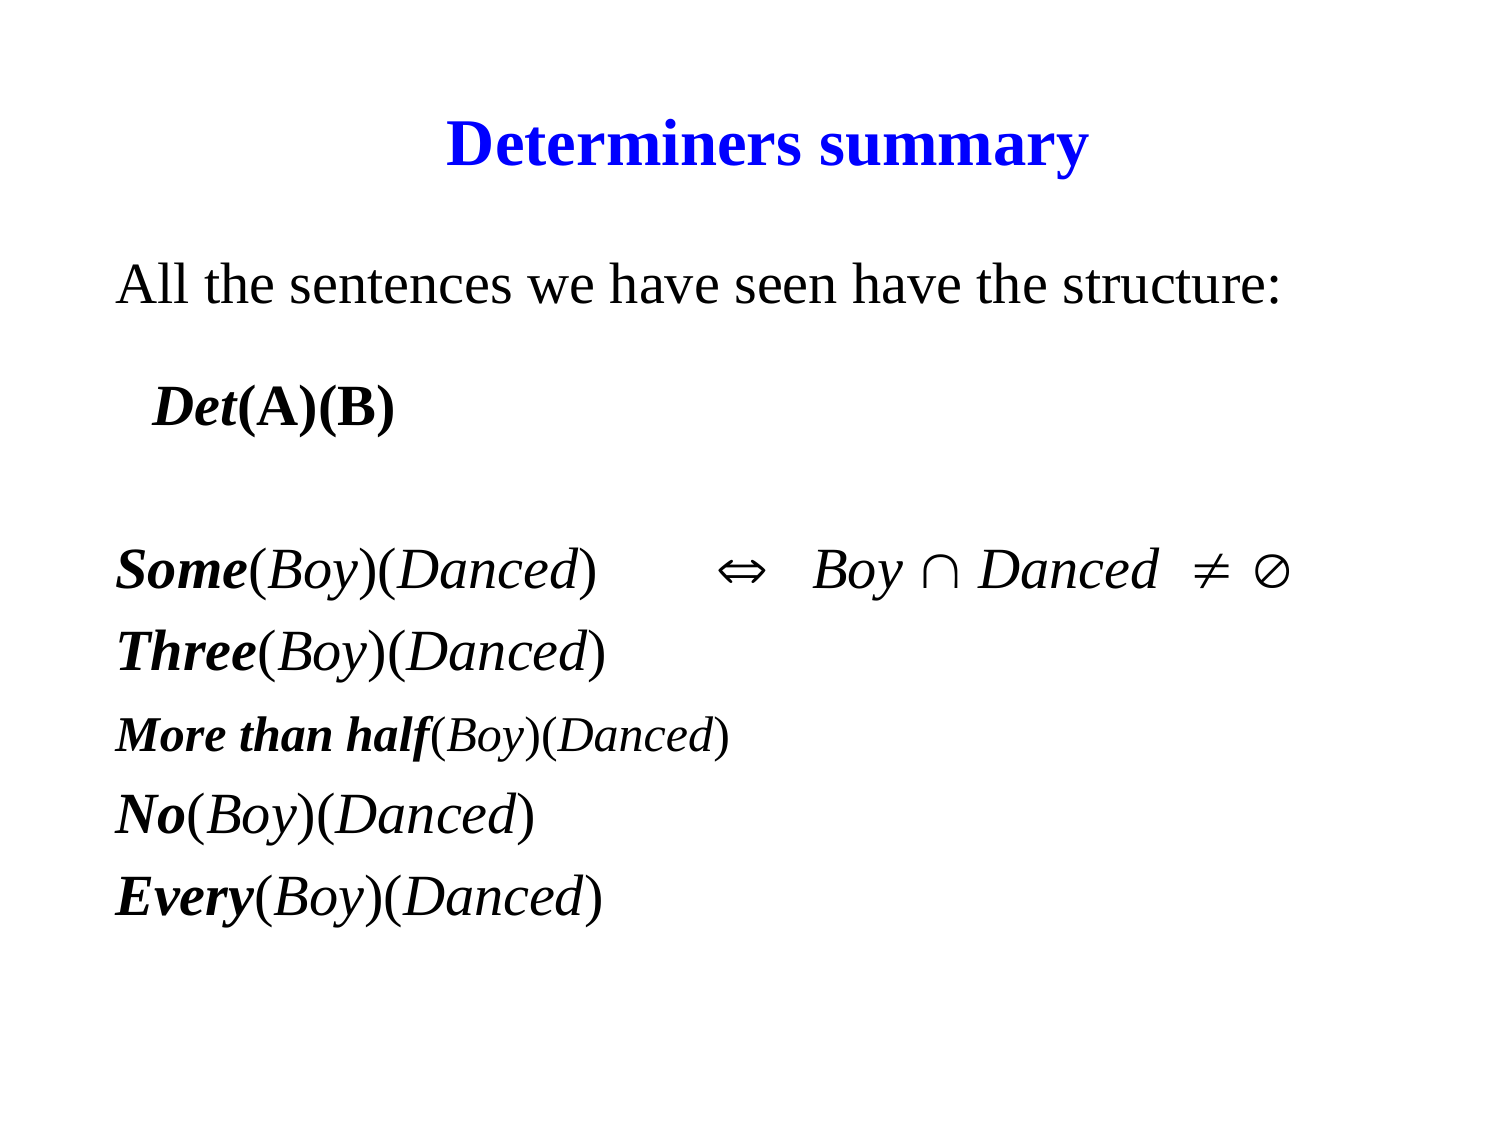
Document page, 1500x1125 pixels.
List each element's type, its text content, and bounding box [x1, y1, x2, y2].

list All the sentences we have seen have the structure: Det(A)(B) Some(Boy)(Danced)  Boy  Danced   Three(Boy)(Danced) More than half(Boy)(Danced) No(Boy)(Danced) Every(Boy)(Danced) [99, 237, 1438, 1025]
title Determiners summary [75, 45, 1463, 233]
